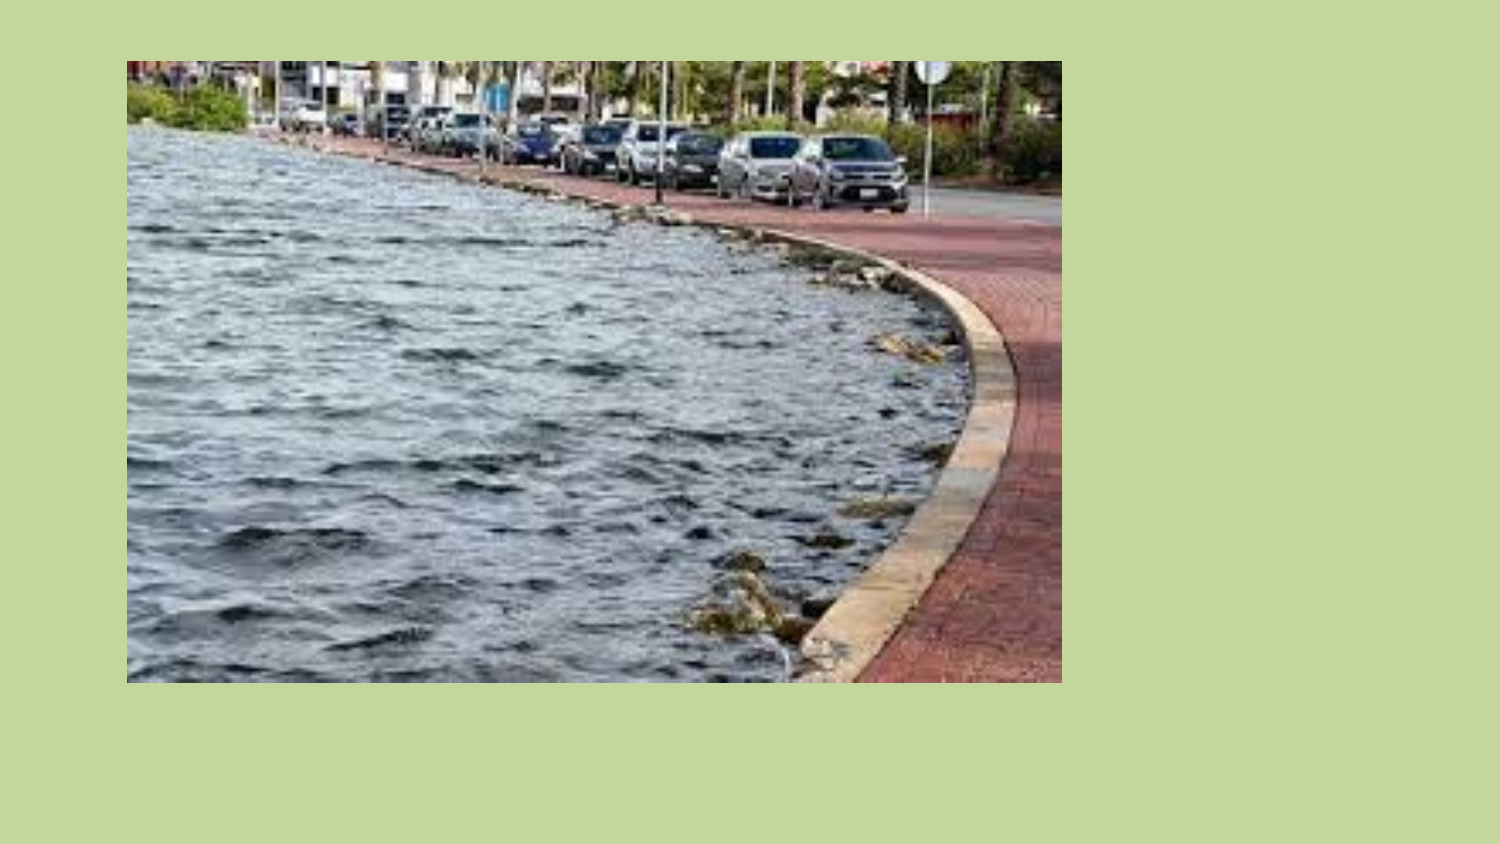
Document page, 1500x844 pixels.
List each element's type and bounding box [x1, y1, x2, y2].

list [127, 60, 1062, 683]
